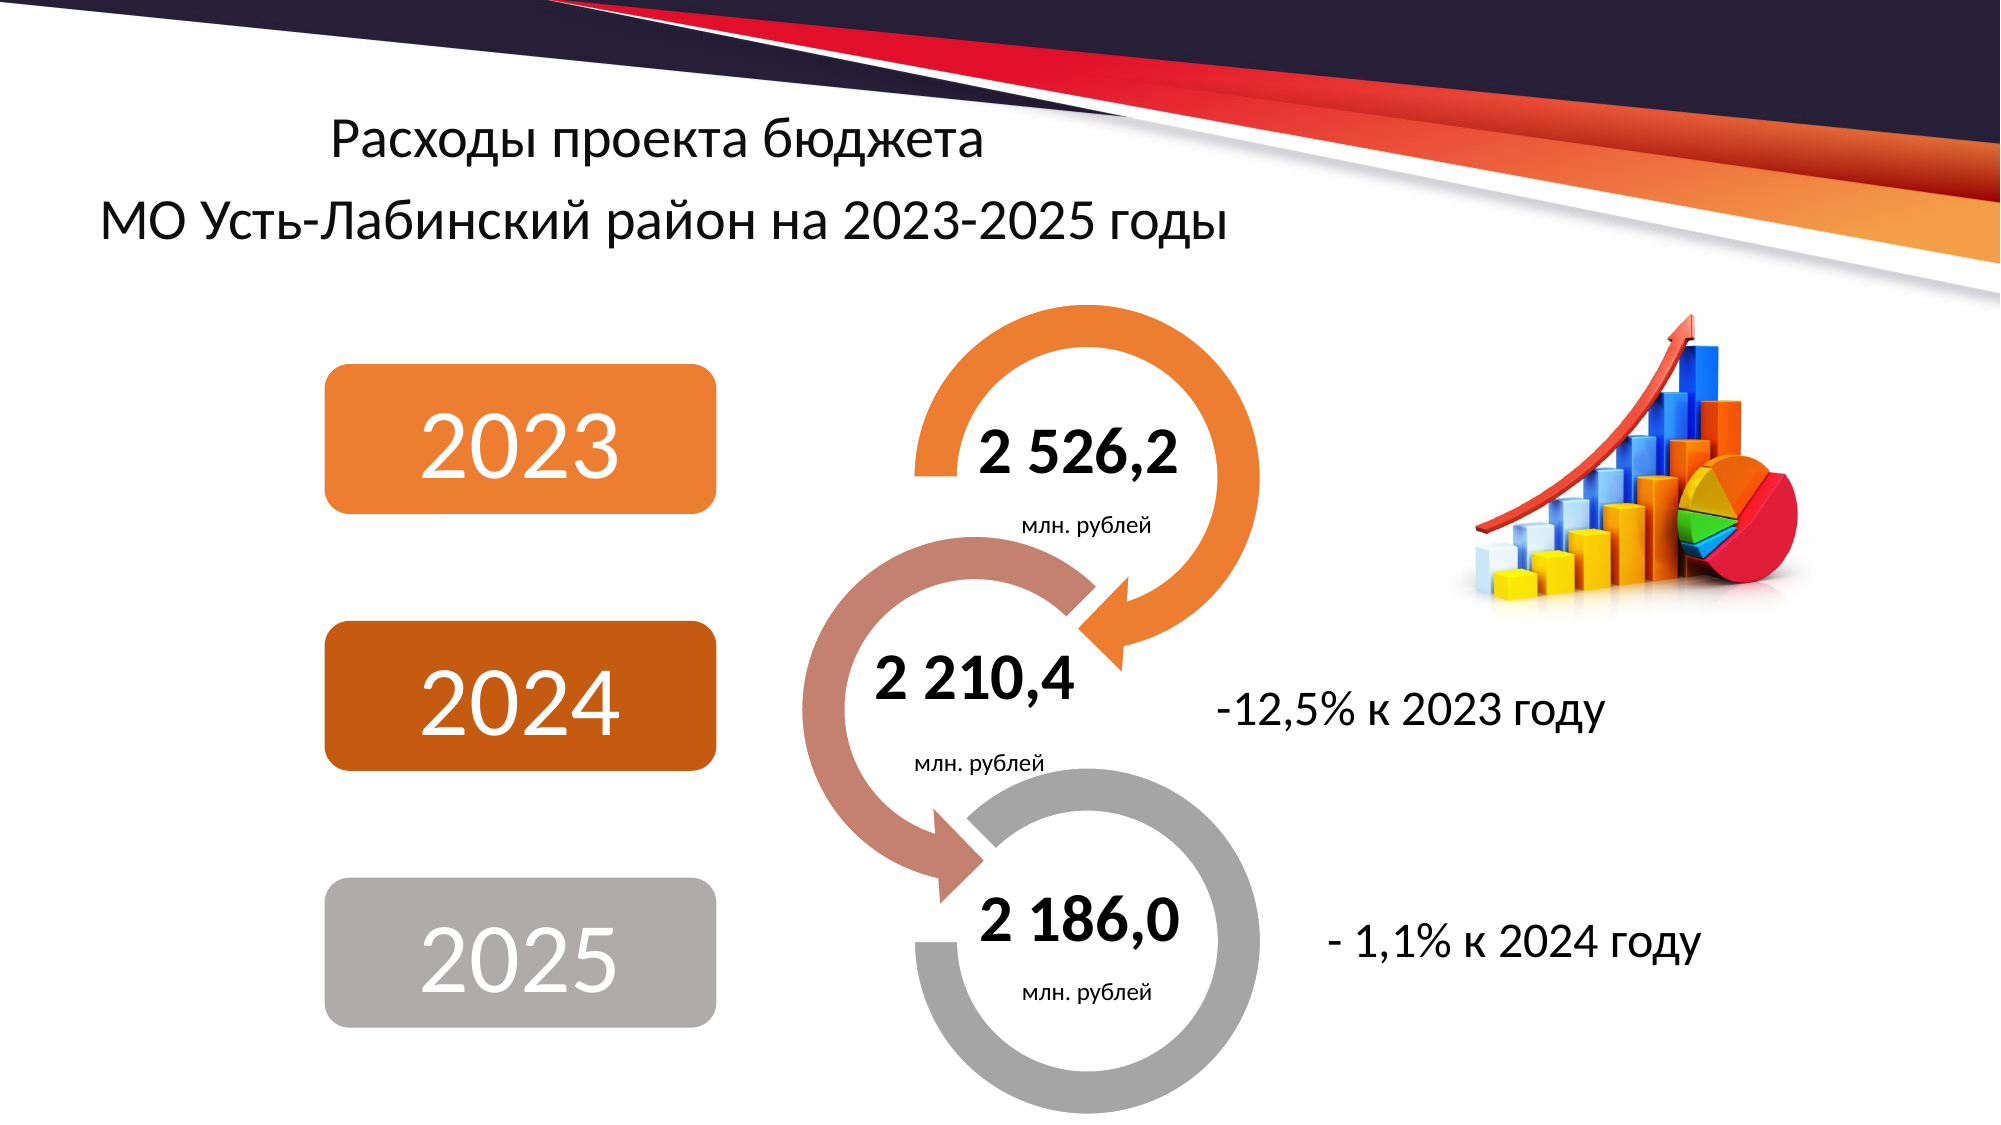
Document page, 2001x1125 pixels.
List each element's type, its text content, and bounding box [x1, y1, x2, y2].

text_box -12,5% к 2023 году [1513, 668, 1622, 743]
text_box 2023 [323, 362, 549, 516]
picture [0, 0, 2000, 1125]
text_box 2025 [323, 876, 549, 1029]
text_box Расходы проекта бюджета МО Усть-Лабинский район на 2023-2025 годы [0, 92, 1330, 161]
text_box - 1,1% к 2024 году [1513, 900, 1751, 976]
text_box 2024 [323, 619, 549, 772]
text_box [549, 275, 1513, 1115]
